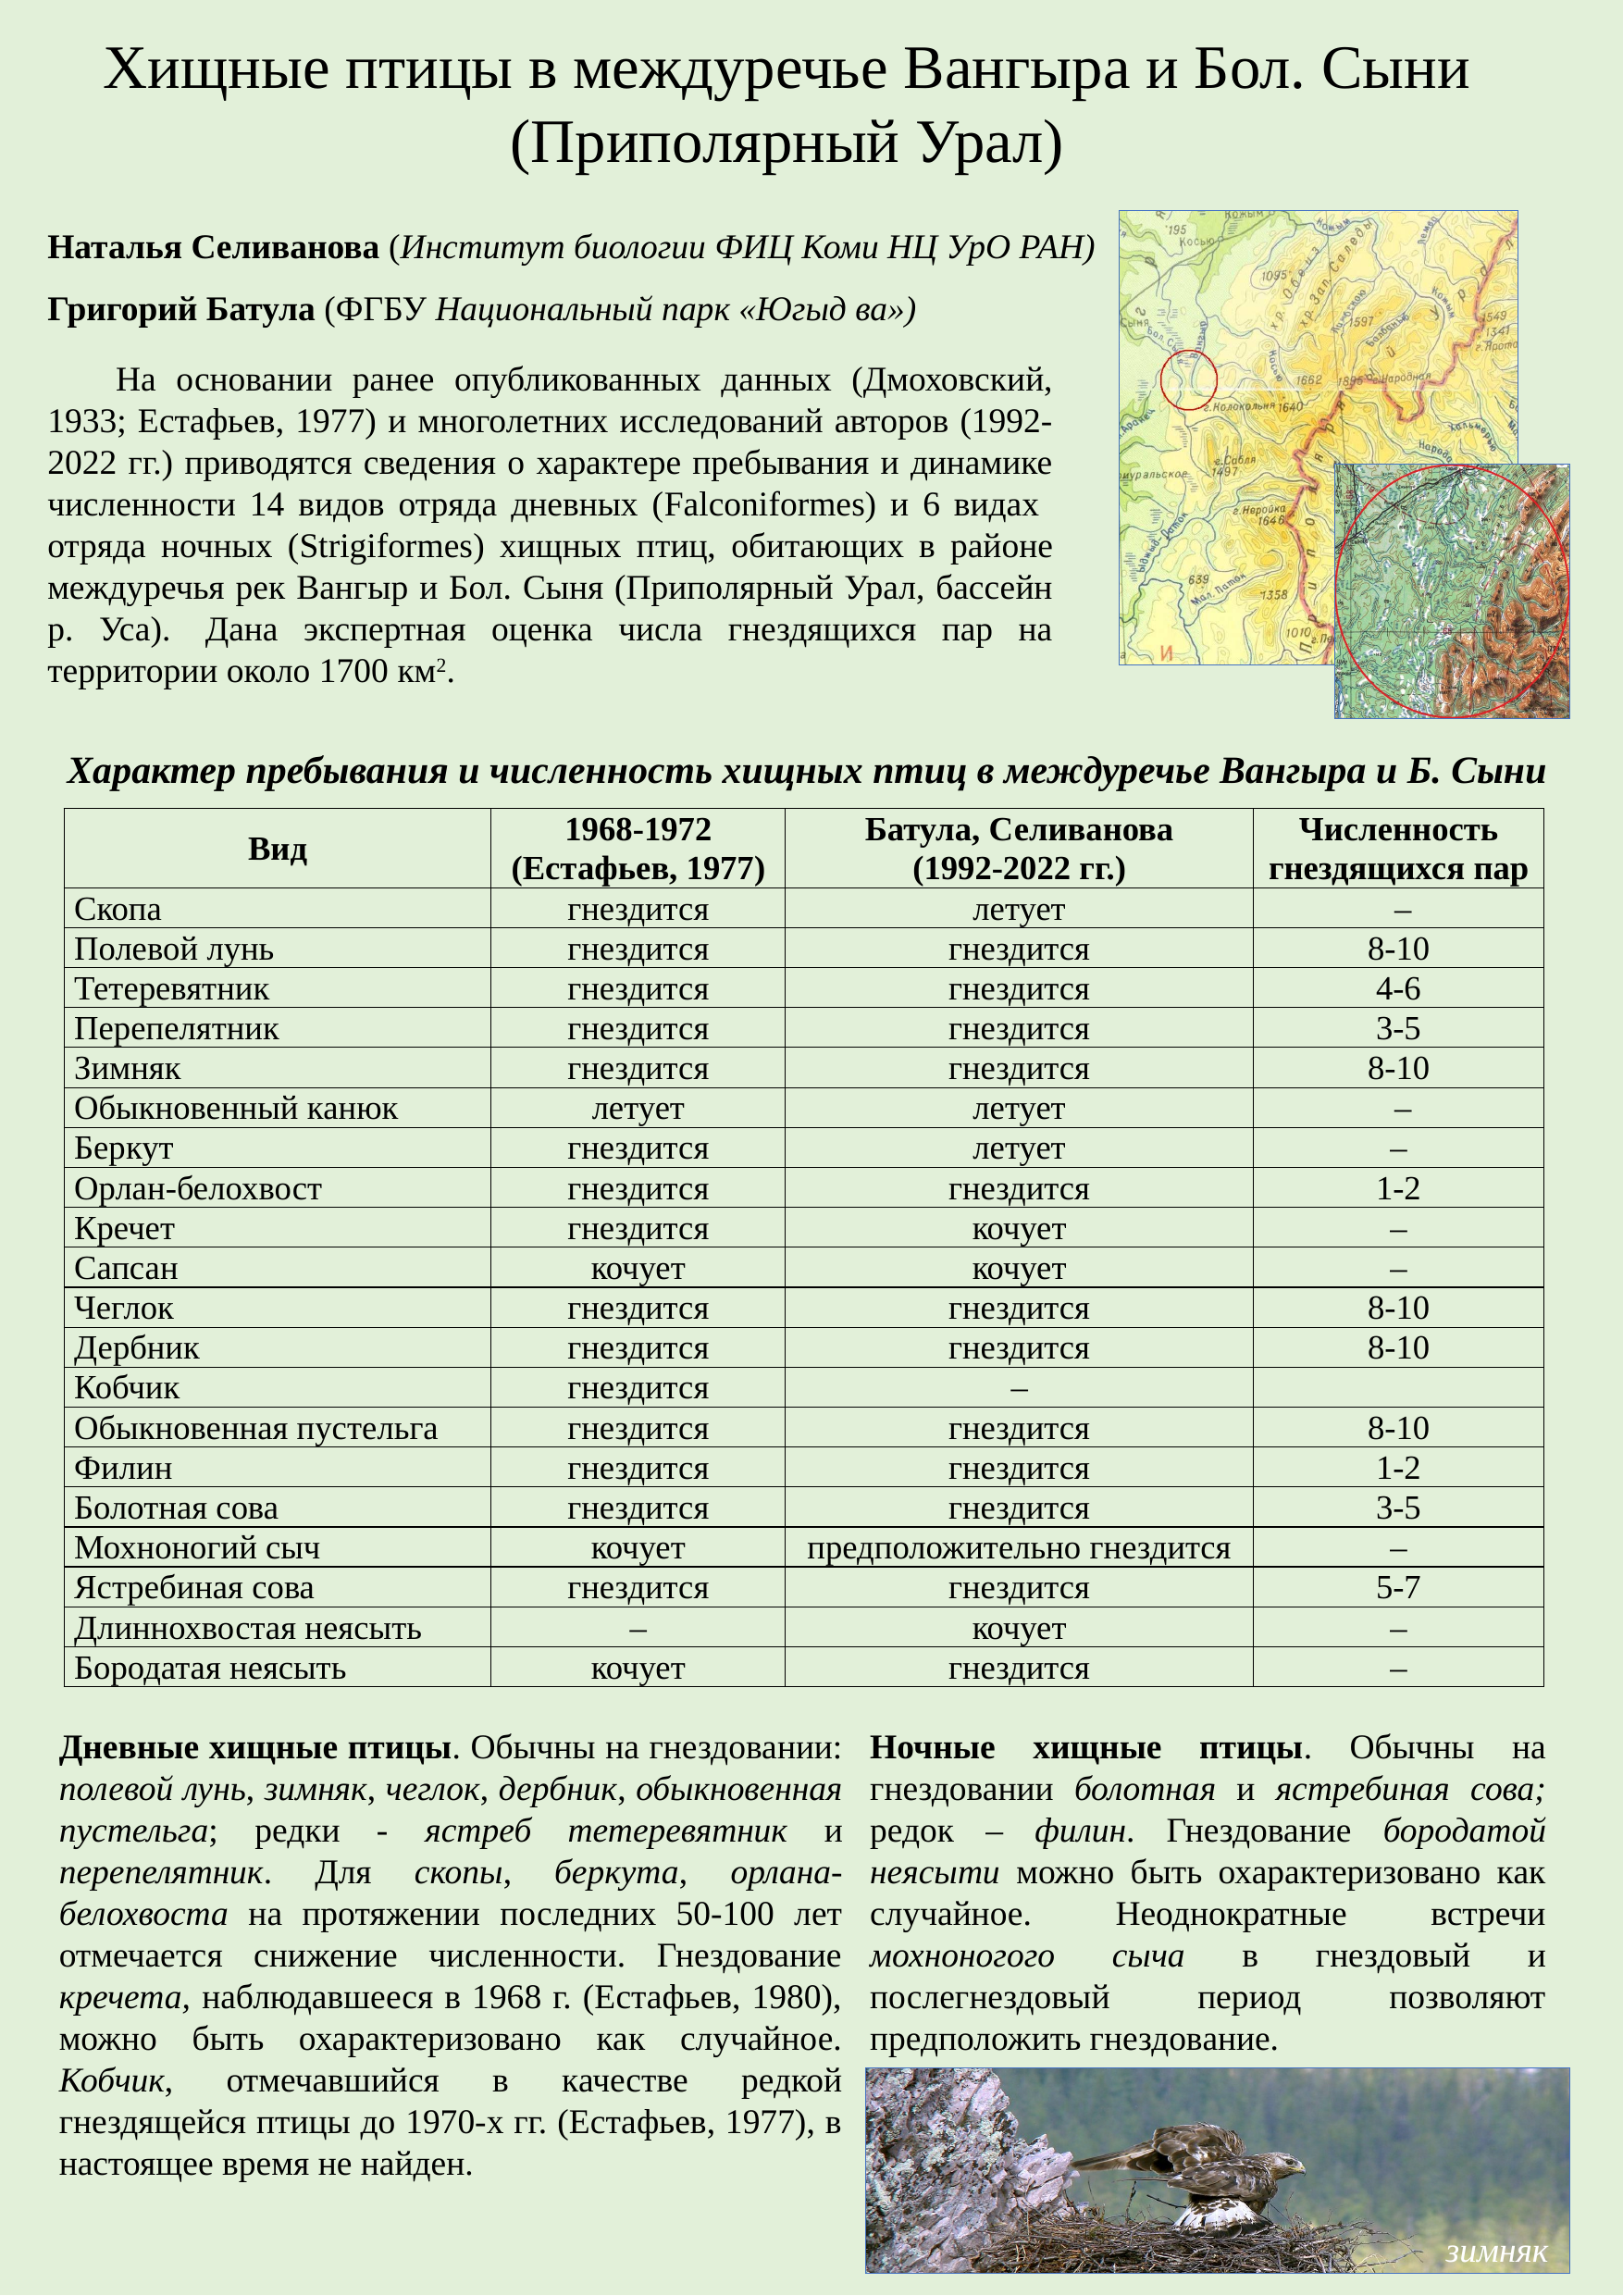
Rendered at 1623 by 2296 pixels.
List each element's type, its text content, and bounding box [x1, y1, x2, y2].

text_box Хищные птицы в междуречье Вангыра и Бол. Сыни (Приполярный Урал) [23, 19, 1552, 182]
text_box Ночные хищные птицы. Обычны на гнездовании болотная и ястребиная сова; редок – филин. Гнездование бородатой неясыти можно быть охарактеризовано как случайное. Неоднократные встречи мохноногого сыча в гнездовый и послегнездовый период позволяют предположить гнездование. [856, 1717, 1560, 2065]
picture [865, 2067, 1570, 2274]
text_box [63, 808, 1546, 1785]
text_box Наталья Селиванова (Институт биологии ФИЦ Коми НЦ УрО РАН) Григорий Батула (ФГБУ Национальный парк «Югыд ва») [33, 210, 1111, 321]
text_box Характер пребывания и численность хищных птиц в междуречье Вангыра и Б. Сыни [53, 701, 1570, 812]
text_box Дневные хищные птицы. Обычны на гнездовании: полевой лунь, зимняк, чеглок, дербник, обыкновенная пустельга; редки - ястреб тетеревятник и перепелятник. Для скопы, беркута, орлана-белохвоста на протяжении последних 50-100 лет отмечается снижение численности. Гнездование кречета, наблюдавшееся в 1968 г. (Естафьев, 1980), можно быть охарактеризовано как случайное. Кобчик, отмечавшийся в качестве редкой гнездящейся птицы до 1970-х гг. (Естафьев, 1977), в настоящее время не найден. [44, 1717, 857, 2190]
text_box На основании ранее опубликованных данных (Дмоховский, 1933; Естафьев, 1977) и многолетних исследований авторов (1992-2022 гг.) приводятся сведения о характере пребывания и динамике численности 14 видов отряда дневных (Falconiformes) и 6 видах отряда ночных (Strigiformes) хищных птиц, обитающих в районе междуречья рек Вангыр и Бол. Сыня (Приполярный Урал, бассейн р. Уса). Дана экспертная оценка числа гнездящихся пар на территории около 1700 км2. [33, 349, 1068, 697]
picture [1119, 210, 1570, 719]
